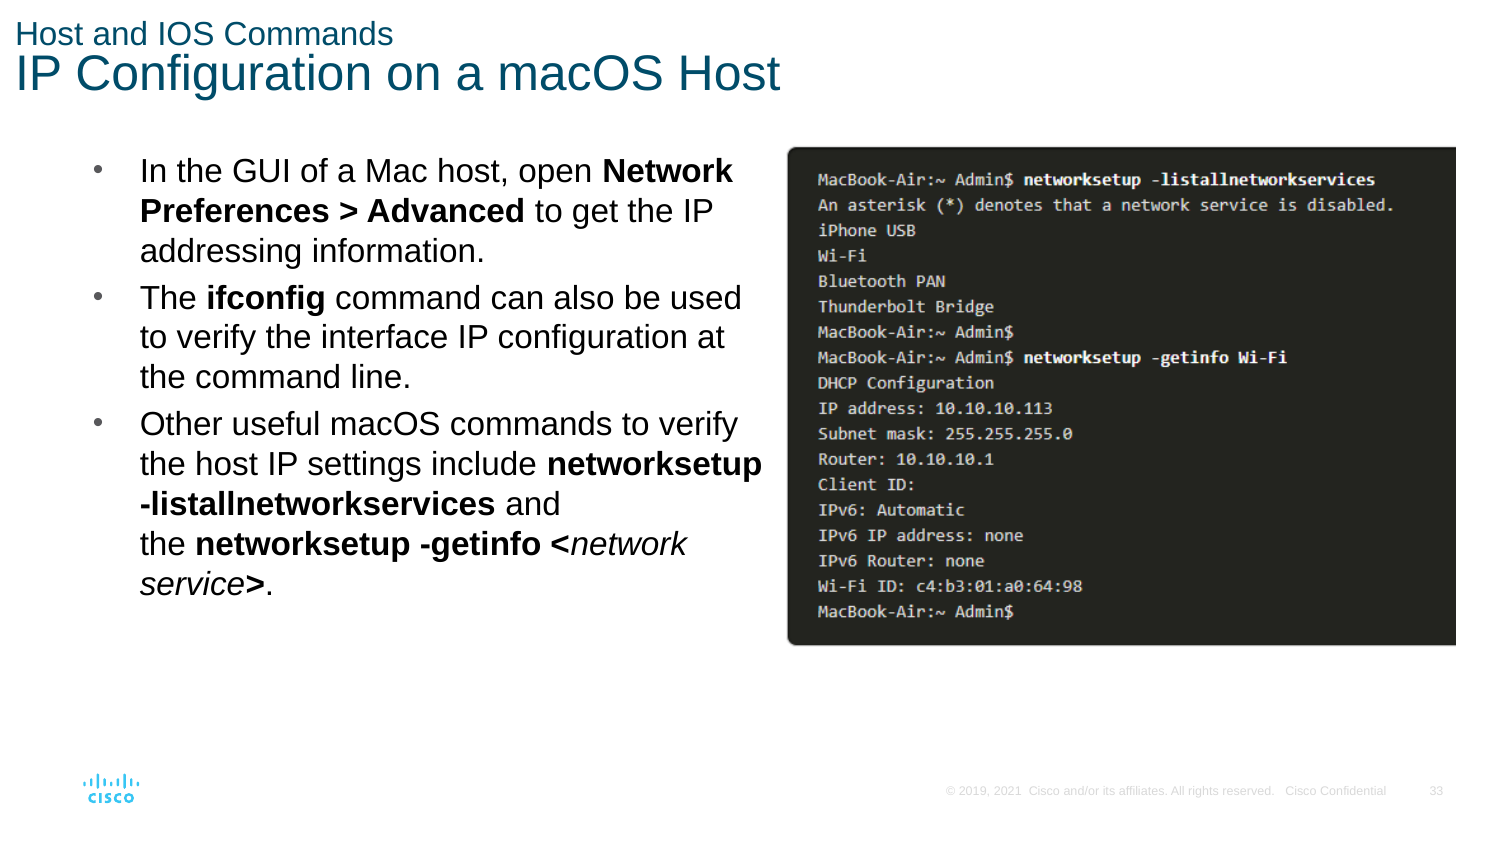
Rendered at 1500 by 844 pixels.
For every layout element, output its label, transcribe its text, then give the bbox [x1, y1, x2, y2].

list In the GUI of a Mac host, open Network Preferences > Advanced to get the IP addressing information. The ifconfig command can also be used to verify the interface IP configuration at the command line. Other useful macOS commands to verify the host IP settings include networksetup -listallnetworkservices and the networksetup -getinfo <network service>. [77, 141, 785, 726]
picture [783, 141, 1456, 654]
title Host and IOS Commands IP Configuration on a macOS Host [0, 0, 1369, 121]
